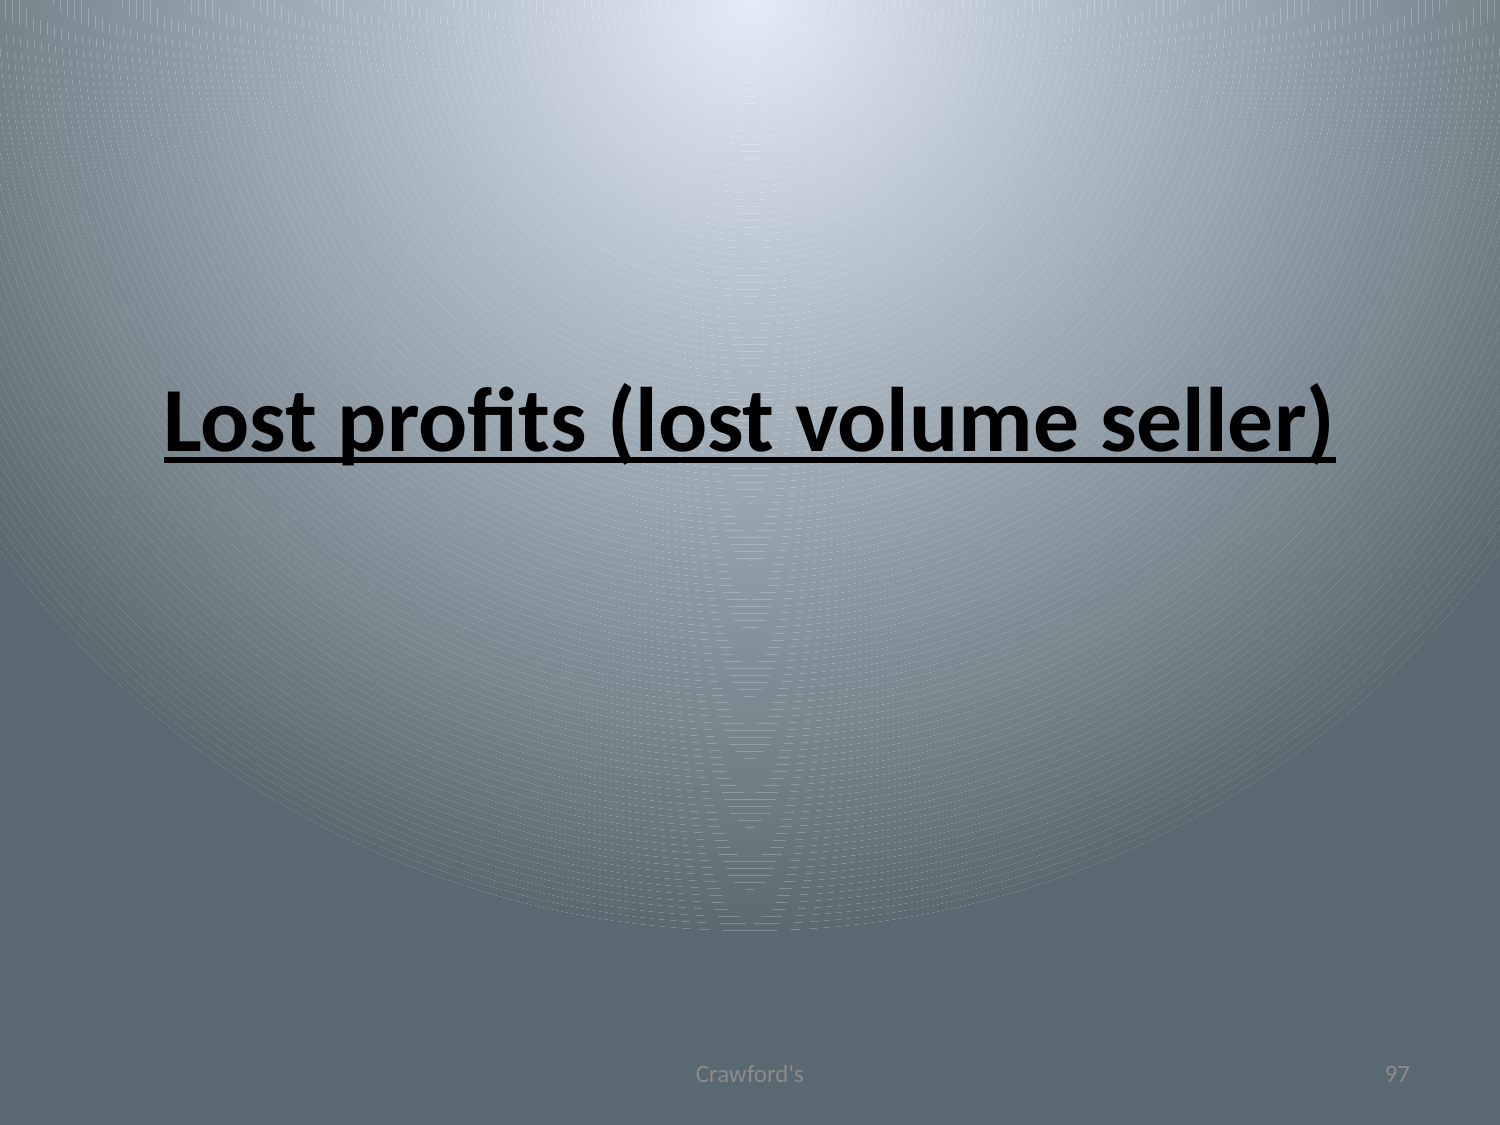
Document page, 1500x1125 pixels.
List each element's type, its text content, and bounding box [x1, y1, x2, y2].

footer Crawford's [512, 1042, 988, 1103]
title Lost profits (lost volume seller) [112, 349, 1388, 591]
slide_number 97 [1074, 1042, 1425, 1103]
